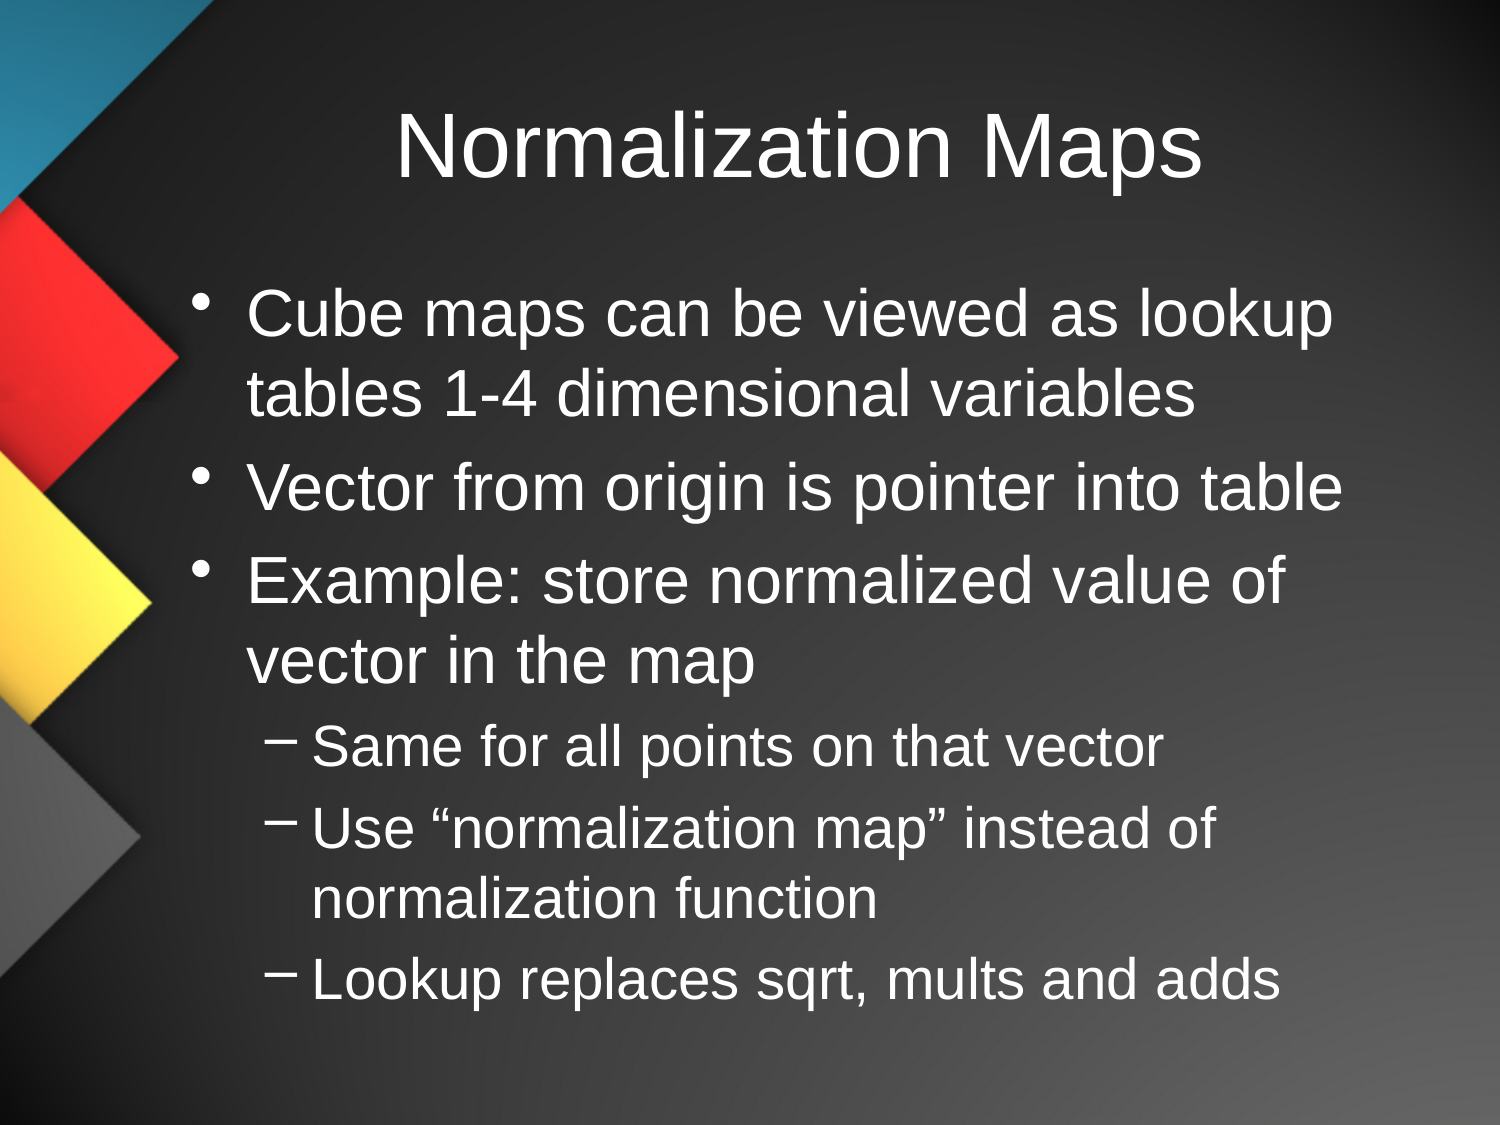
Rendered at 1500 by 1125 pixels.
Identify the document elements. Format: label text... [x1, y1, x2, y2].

list Cube maps can be viewed as lookup tables 1-4 dimensional variables Vector from origin is pointer into table Example: store normalized value of vector in the map Same for all points on that vector Use “normalization map” instead of normalization function Lookup replaces sqrt, mults and adds [174, 262, 1426, 1006]
title Normalization Maps [174, 44, 1426, 238]
picture [0, 0, 1500, 1125]
